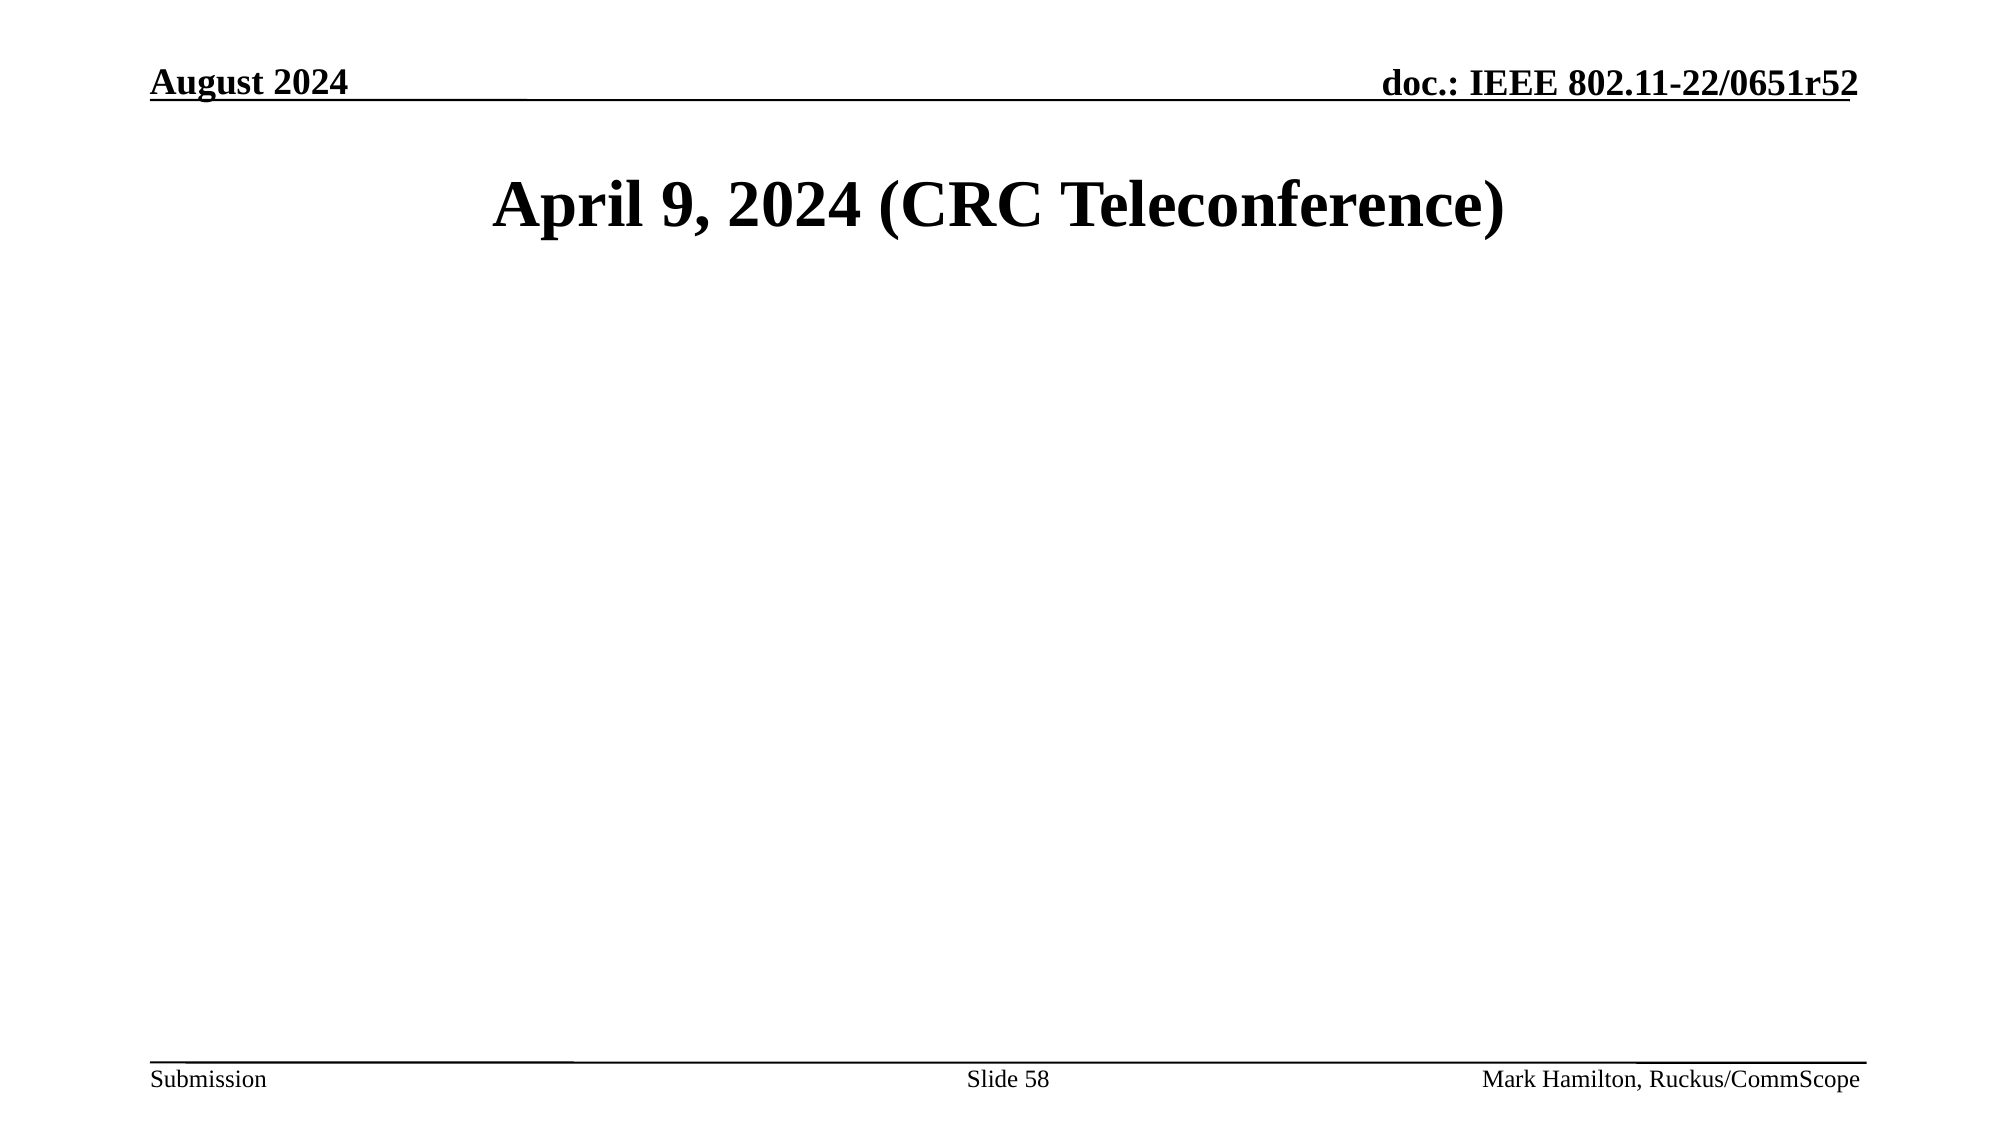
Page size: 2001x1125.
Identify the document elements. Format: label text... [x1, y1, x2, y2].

title April 9, 2024 (CRC Teleconference) [149, 112, 1850, 288]
slide_number Slide 58 [950, 1061, 1067, 1123]
